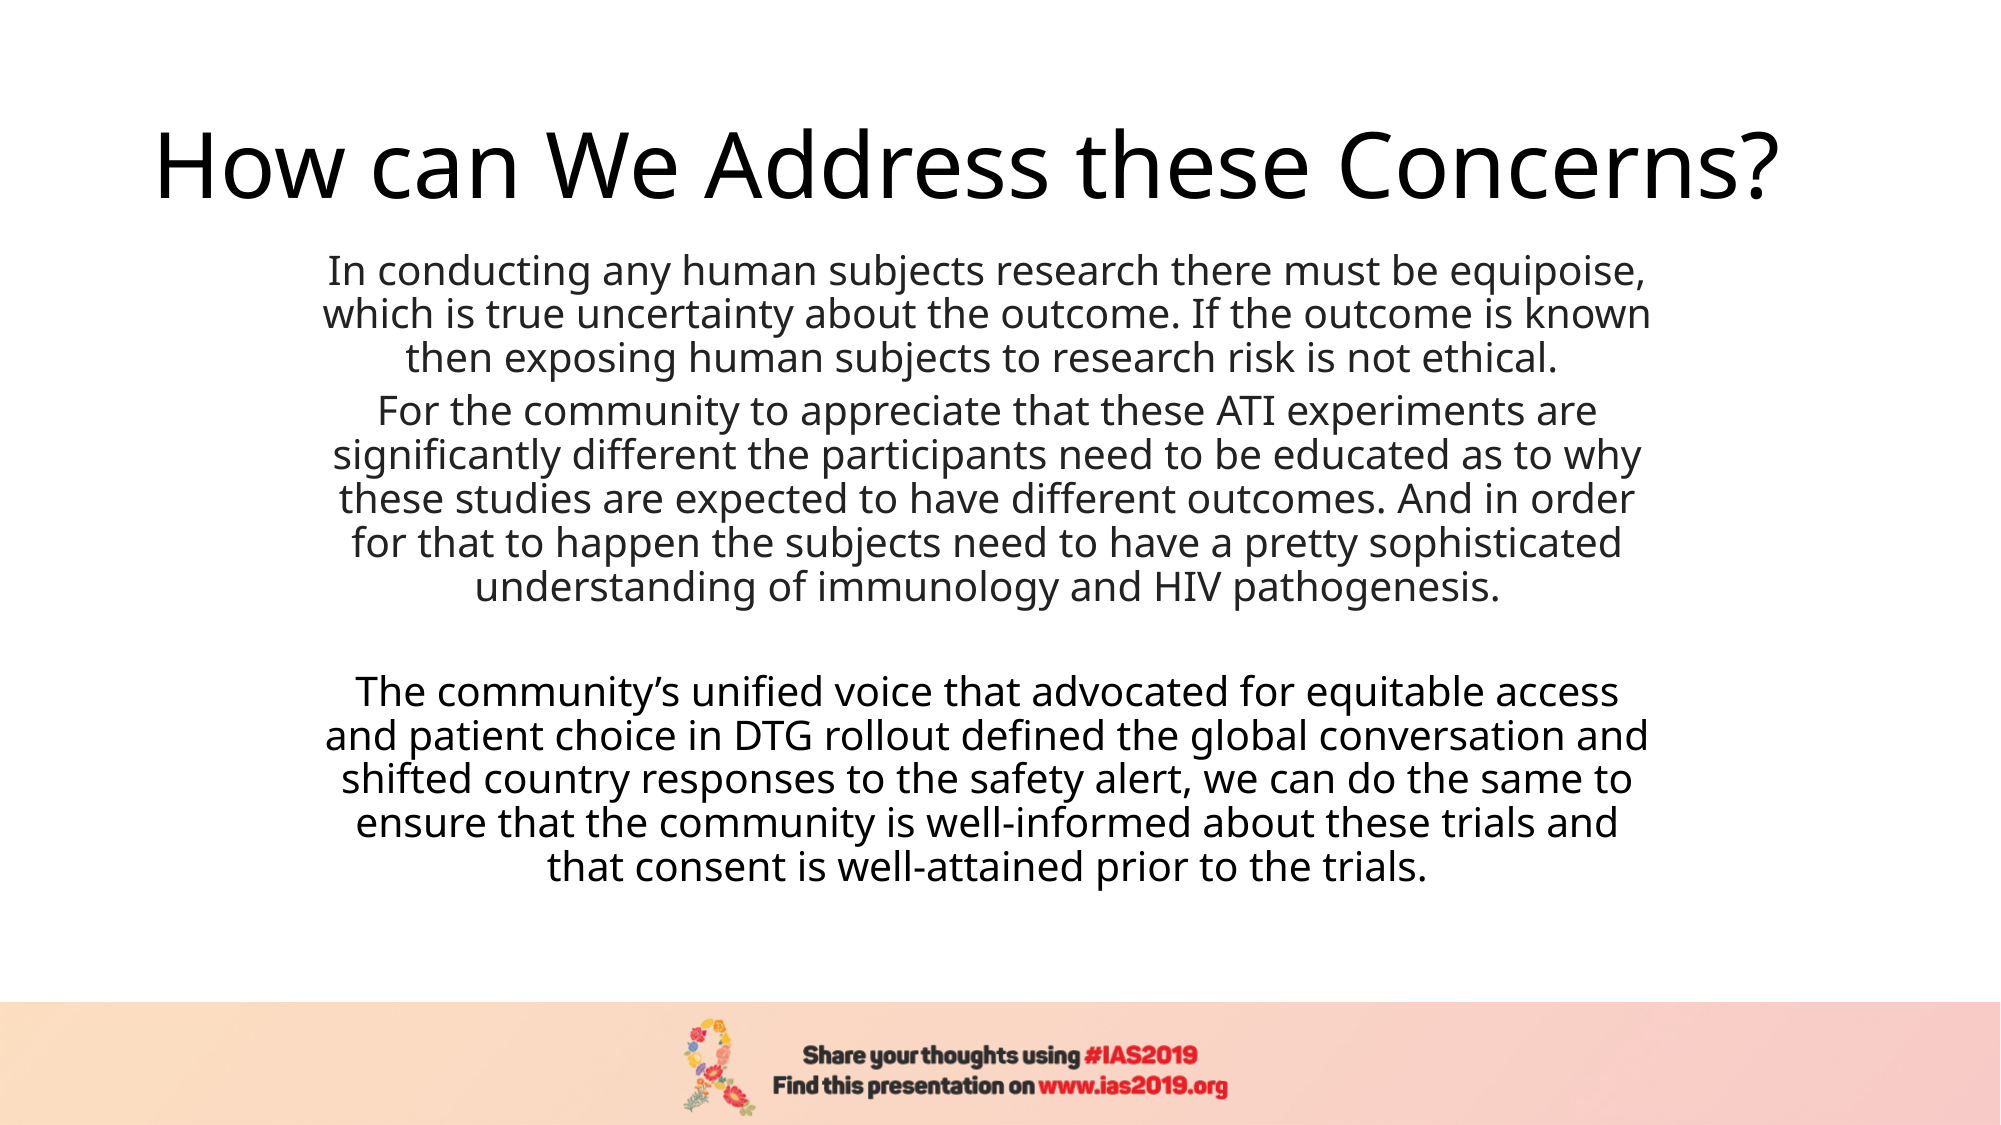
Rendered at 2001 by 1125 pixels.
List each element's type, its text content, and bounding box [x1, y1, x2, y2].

list In conducting any human subjects research there must be equipoise, which is true uncertainty about the outcome. If the outcome is known then exposing human subjects to research risk is not ethical. For the community to appreciate that these ATI experiments are significantly different the participants need to be educated as to why these studies are expected to have different outcomes. And in order for that to happen the subjects need to have a pretty sophisticated understanding of immunology and HIV pathogenesis. The community’s unified voice that advocated for equitable access and patient choice in DTG rollout defined the global conversation and shifted country responses to the safety alert, we can do the same to ensure that the community is well-informed about these trials and that consent is well-attained prior to the trials. [305, 242, 1671, 950]
title How can We Address these Concerns? [137, 59, 1863, 278]
picture [0, 1002, 2001, 1125]
